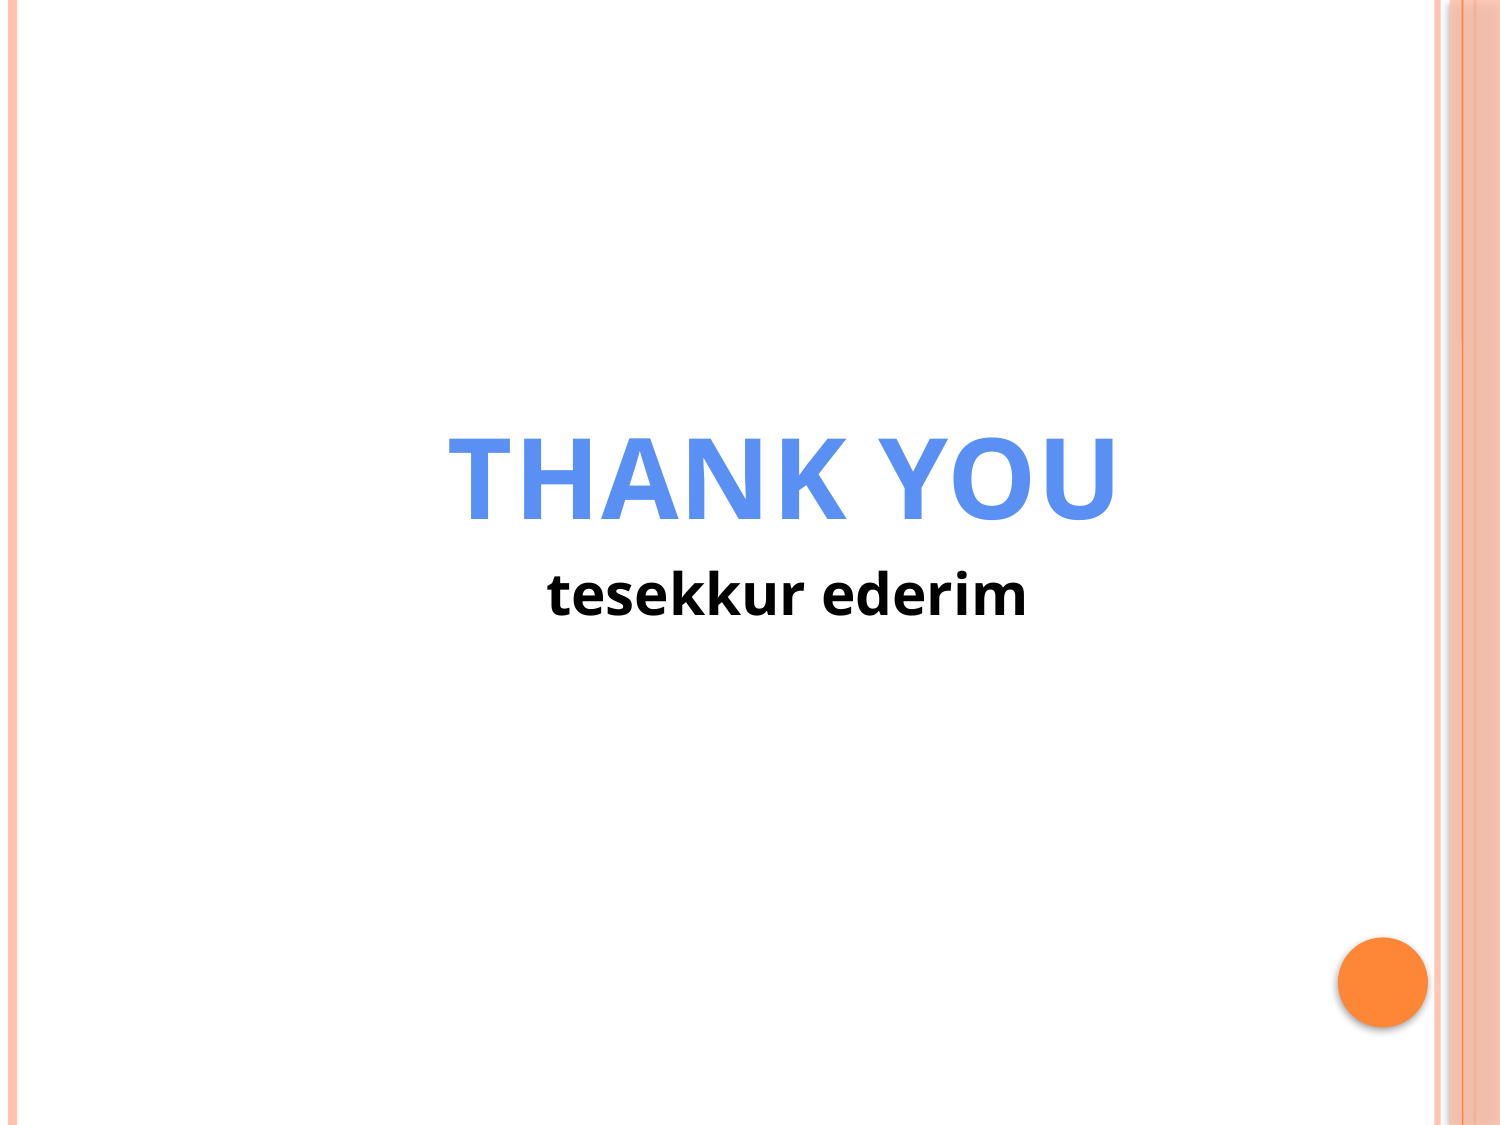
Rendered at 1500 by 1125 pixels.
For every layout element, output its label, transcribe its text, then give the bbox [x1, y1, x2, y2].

text_box THANK YOU [433, 399, 1169, 550]
text_box tesekkur ederim [412, 549, 1163, 635]
